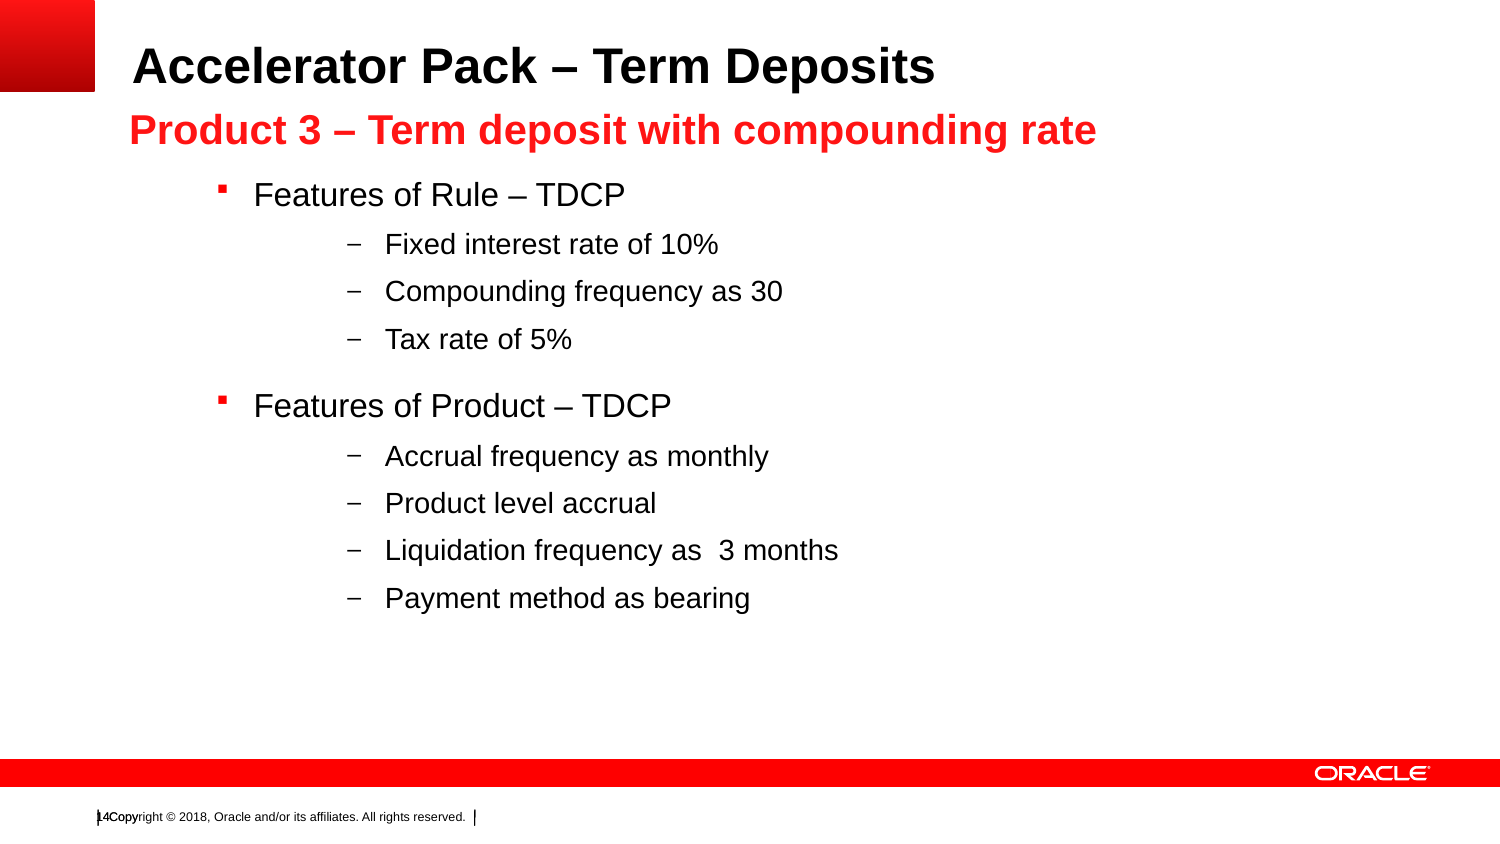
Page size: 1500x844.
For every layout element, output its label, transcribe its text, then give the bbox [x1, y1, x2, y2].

list Features of Rule – TDCP Fixed interest rate of 10% Compounding frequency as 30 Tax rate of 5% Features of Product – TDCP Accrual frequency as monthly Product level accrual Liquidation frequency as 3 months Payment method as bearing [150, 172, 1500, 689]
title Accelerator Pack – Term Deposits [131, 40, 1482, 121]
picture [0, 759, 1500, 787]
list Product 3 – Term deposit with compounding rate [129, 102, 1480, 153]
